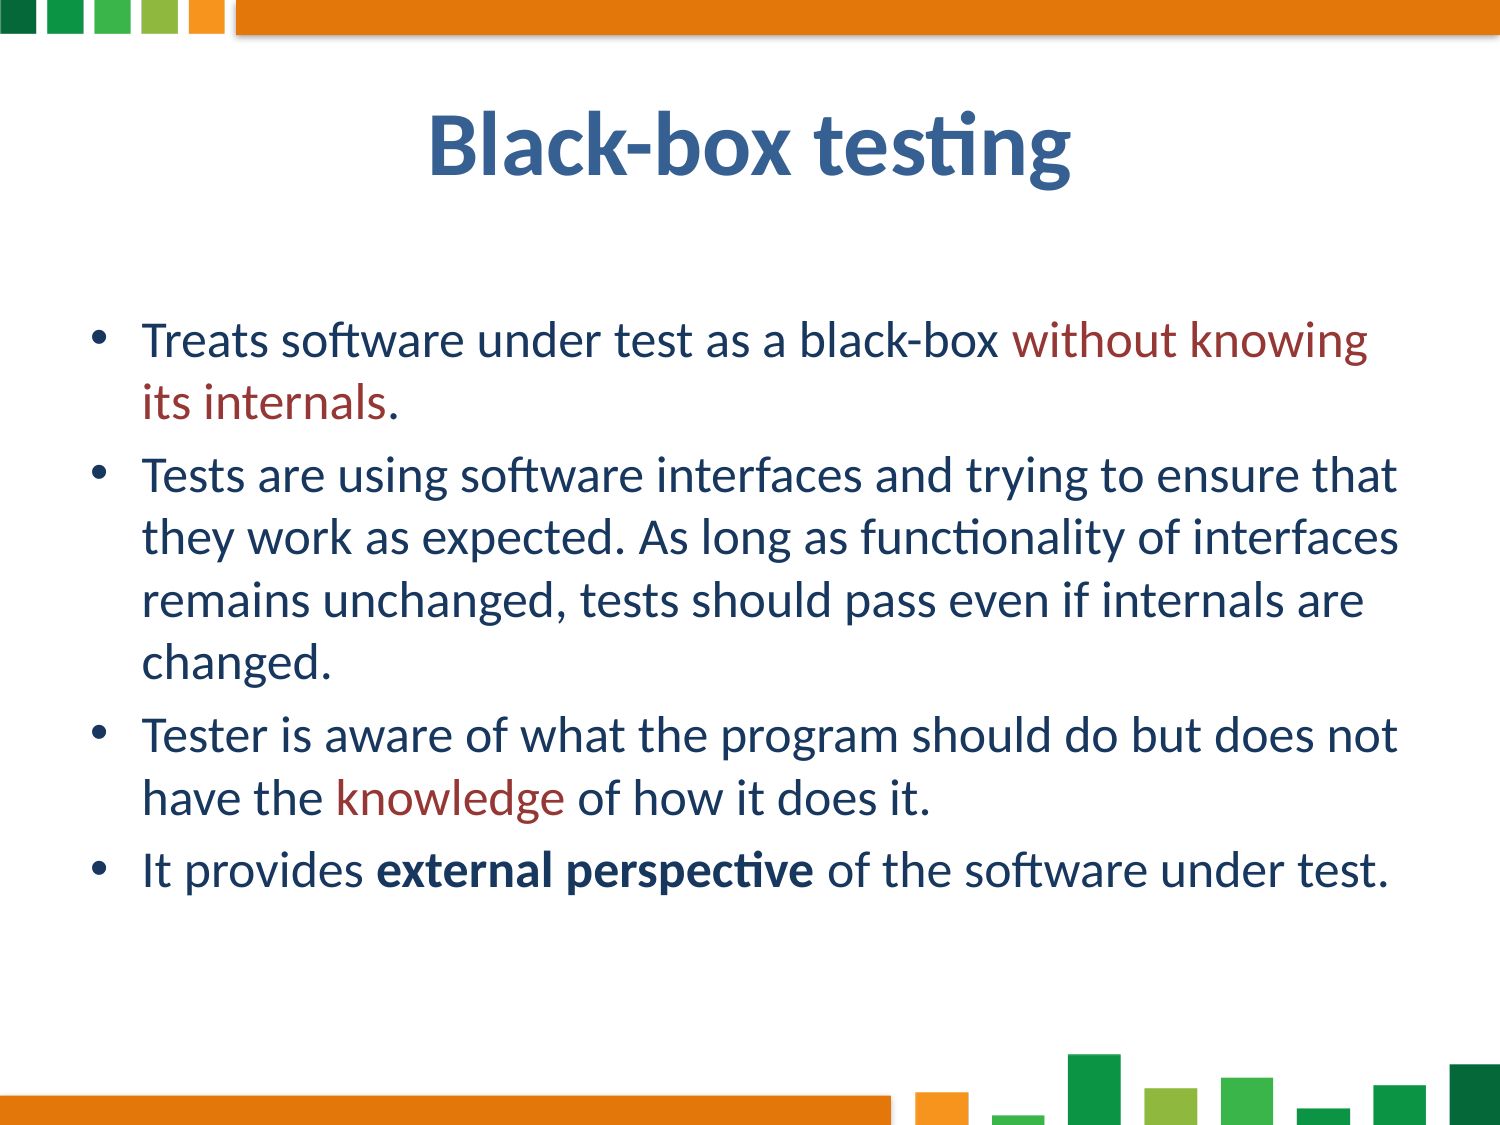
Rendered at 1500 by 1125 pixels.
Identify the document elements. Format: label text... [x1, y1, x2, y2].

title Black-box testing [75, 45, 1425, 233]
list Treats software under test as a black-box without knowing its internals. Tests are using software interfaces and trying to ensure that they work as expected. As long as functionality of interfaces remains unchanged, tests should pass even if internals are changed. Tester is aware of what the program should do but does not have the knowledge of how it does it. It provides external perspective of the software under test. [75, 297, 1425, 923]
picture [915, 1054, 1500, 1125]
picture [0, 0, 225, 34]
